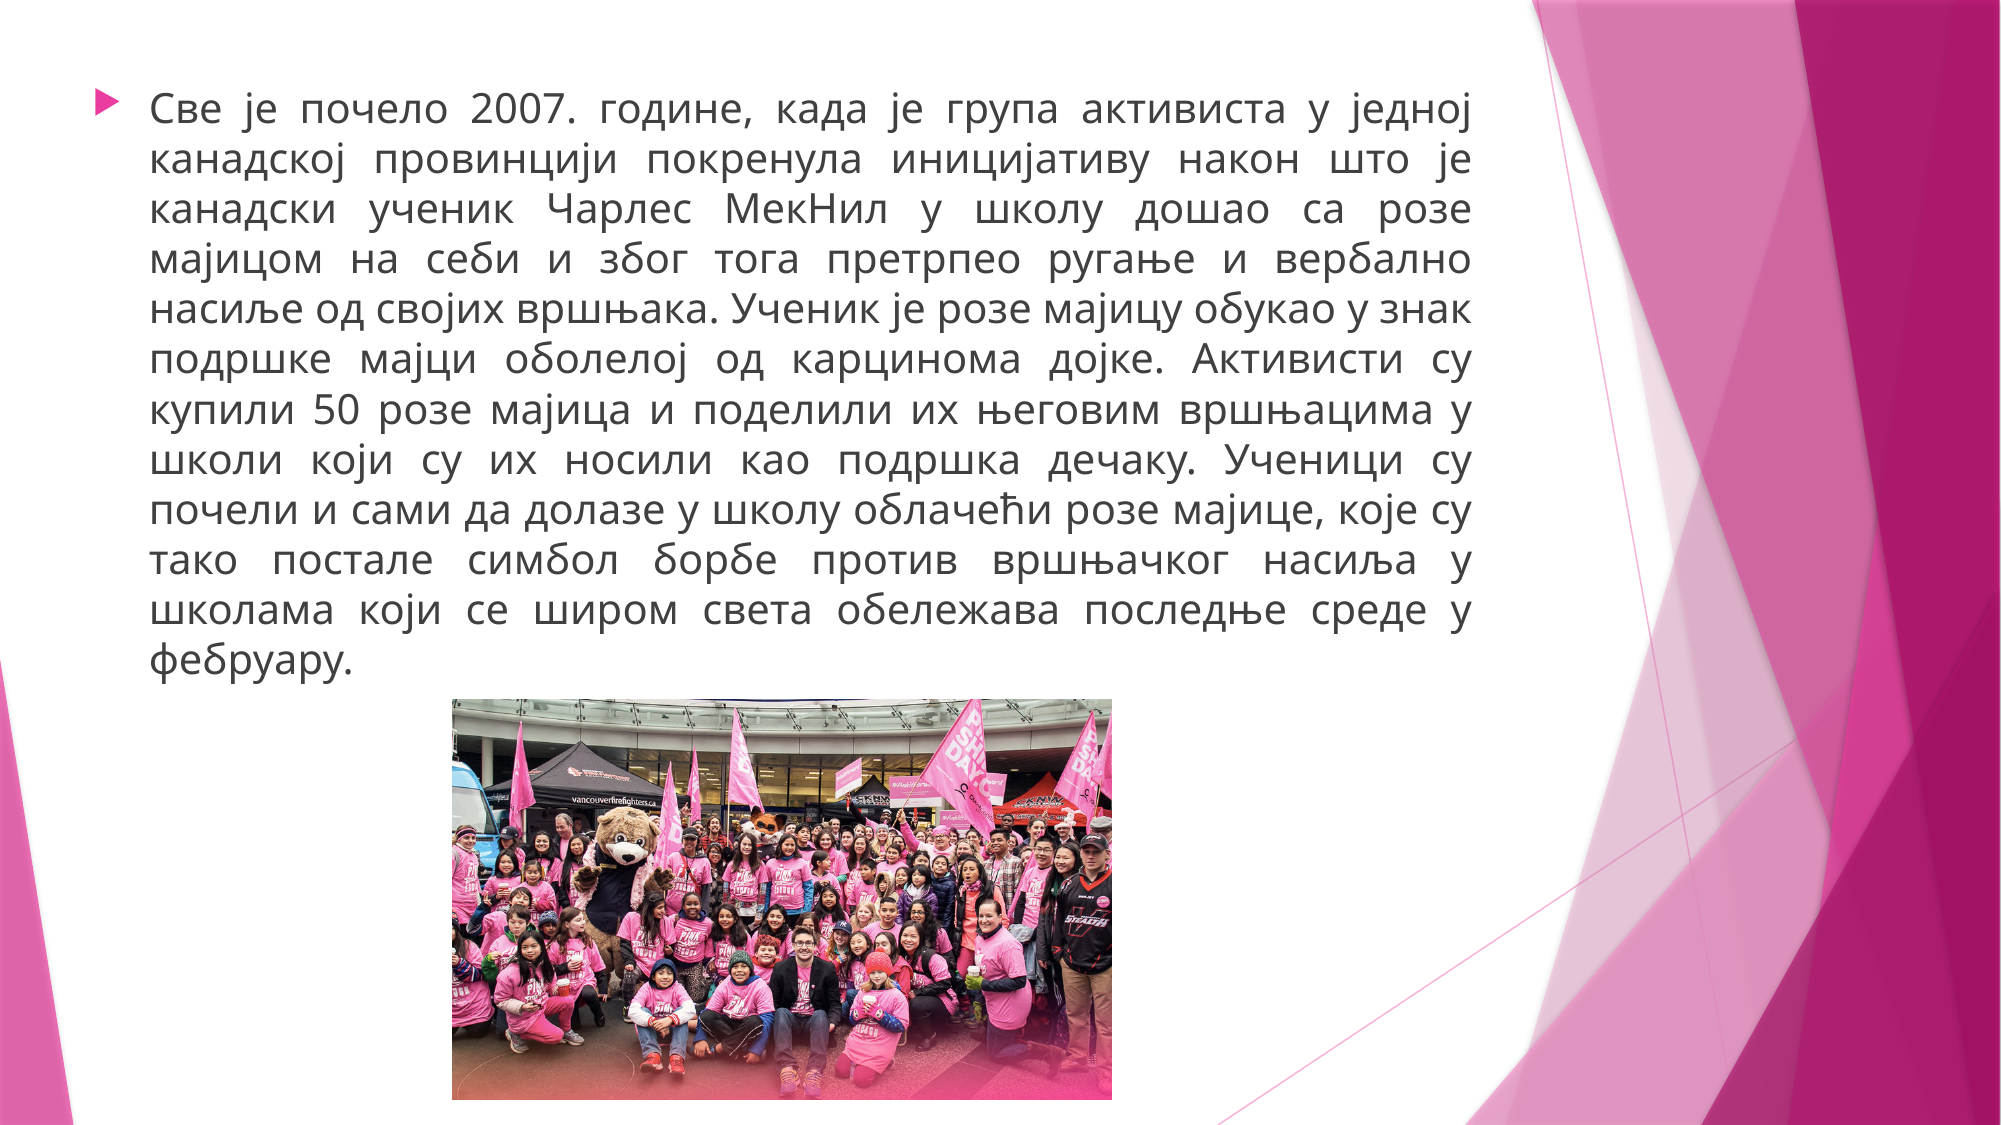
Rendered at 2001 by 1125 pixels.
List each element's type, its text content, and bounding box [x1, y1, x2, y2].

list Све је почело 2007. године, када је група активиста у једној канадској провинцији покренула иницијативу након што је канадски ученик Чарлес МекНил у школу дошао са розе мајицом на себи и због тога претрпео ругање и вербално насиље од својих вршњака. Ученик је розе мајицу обукао у знак подршке мајци оболелој од карцинома дојке. Активисти су купили 50 розе мајица и поделили их његовим вршњацима у школи који су их носили као подршка дечаку. Ученици су почели и сами да долазе у школу облачећи розе мајице, које су тако постале симбол борбе против вршњачког насиља у школама који се широм света обележава последње среде у фебруару. [77, 74, 1488, 711]
picture [451, 699, 1112, 1101]
